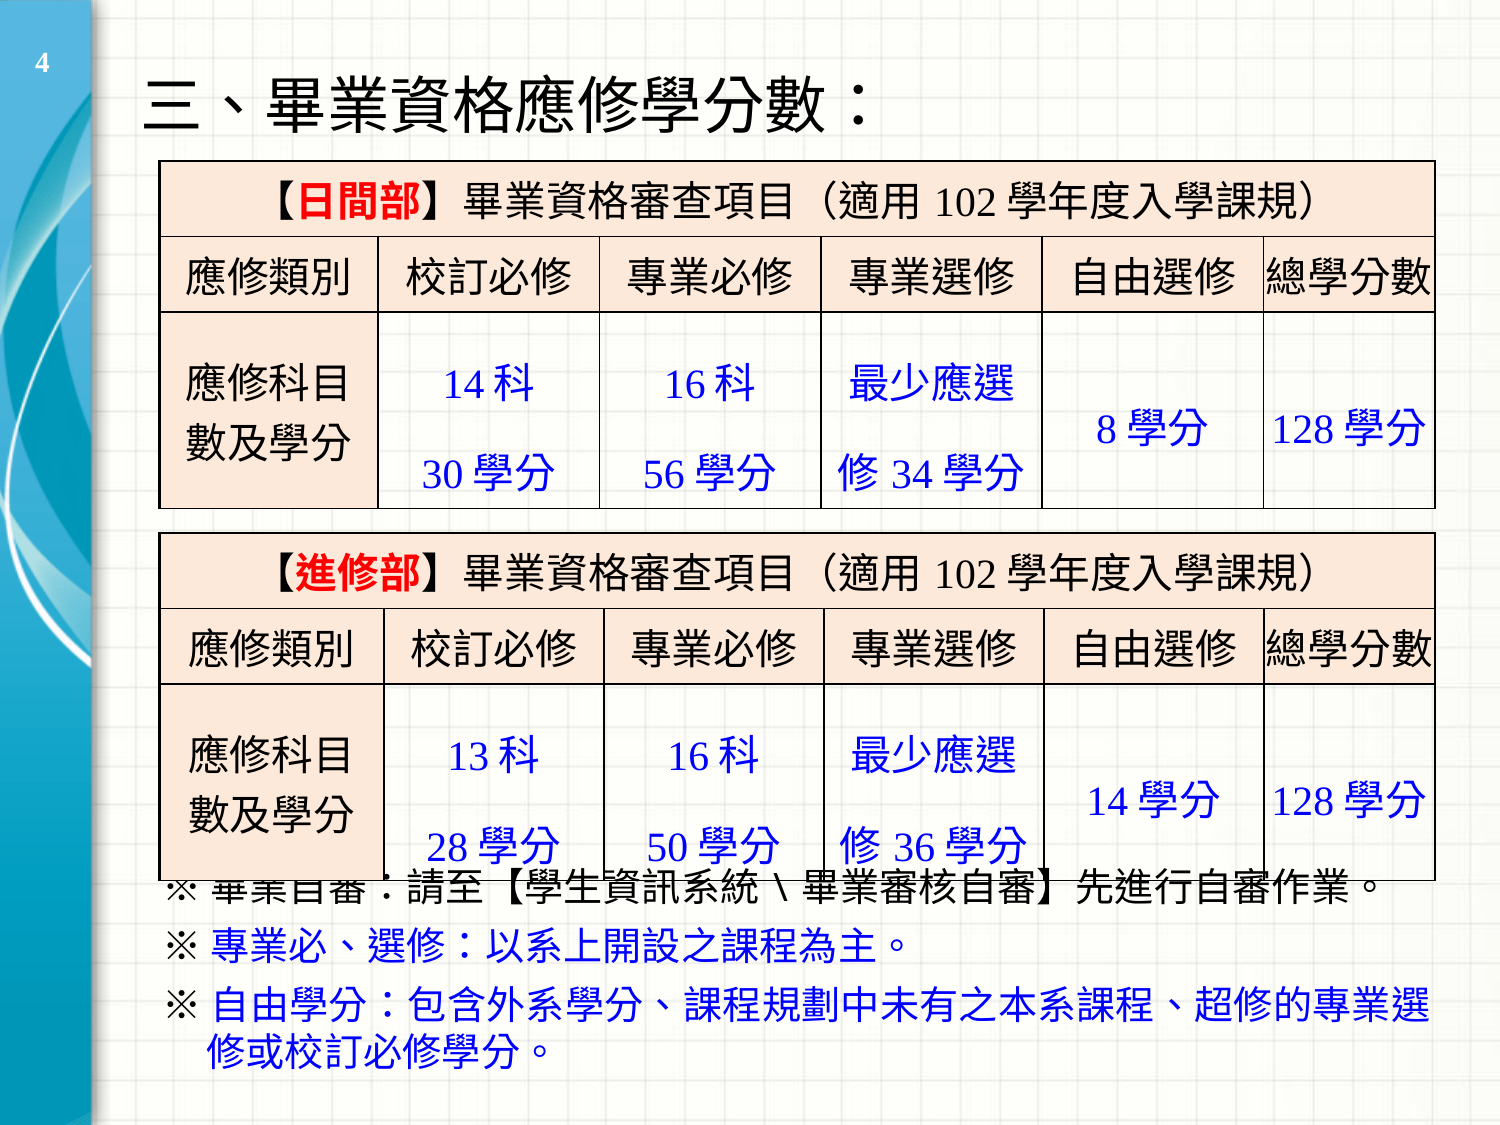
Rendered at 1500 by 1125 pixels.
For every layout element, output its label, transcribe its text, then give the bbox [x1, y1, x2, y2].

table_header 【日間部】畢業資格審查項目（適用102學年度入學課規） [161, 162, 1434, 236]
table_cell 14學分 [1045, 685, 1263, 880]
table_cell 14科 30學分 [379, 313, 599, 508]
title 三、畢業資格應修學分數： [125, 42, 1450, 149]
picture [0, 0, 1500, 1125]
table_cell 128學分 [1265, 685, 1434, 880]
table_cell 專業必修 [600, 237, 820, 311]
slide_number 4 [0, 30, 65, 91]
table_cell 專業選修 [822, 237, 1041, 311]
table_cell 校訂必修 [385, 609, 603, 683]
table_cell 總學分數 [1265, 609, 1434, 683]
table_cell 128學分 [1264, 313, 1434, 508]
table_cell 應修科目數及學分 [161, 685, 383, 880]
table_cell 應修類別 [161, 237, 377, 311]
table_cell 總學分數 [1264, 237, 1434, 311]
table_cell 專業必修 [605, 609, 823, 683]
text_box ※畢業自審：請至【學生資訊系統\畢業審核自審】先進行自審作業。 ※專業必、選修：以系上開設之課程為主。 ※自由學分：包含外系學分、課程規劃中未有之本系課程、超修的專業選修或校訂必修學分。 [147, 854, 1447, 1083]
table_cell 16科 56學分 [600, 313, 820, 508]
table_cell 應修科目數及學分 [161, 313, 377, 508]
table_cell 校訂必修 [379, 237, 599, 311]
table_cell 應修類別 [161, 609, 383, 683]
table_cell 專業選修 [825, 609, 1043, 683]
table_cell 8學分 [1043, 313, 1263, 508]
table_cell 最少應選修36學分 [825, 685, 1043, 880]
table_cell 自由選修 [1045, 609, 1263, 683]
table_cell 16科 50學分 [605, 685, 823, 880]
table_cell 13科 28學分 [385, 685, 603, 880]
table_cell 最少應選修34學分 [822, 313, 1041, 508]
table_cell 自由選修 [1043, 237, 1263, 311]
table_header 【進修部】畢業資格審查項目（適用102學年度入學課規） [161, 534, 1434, 608]
